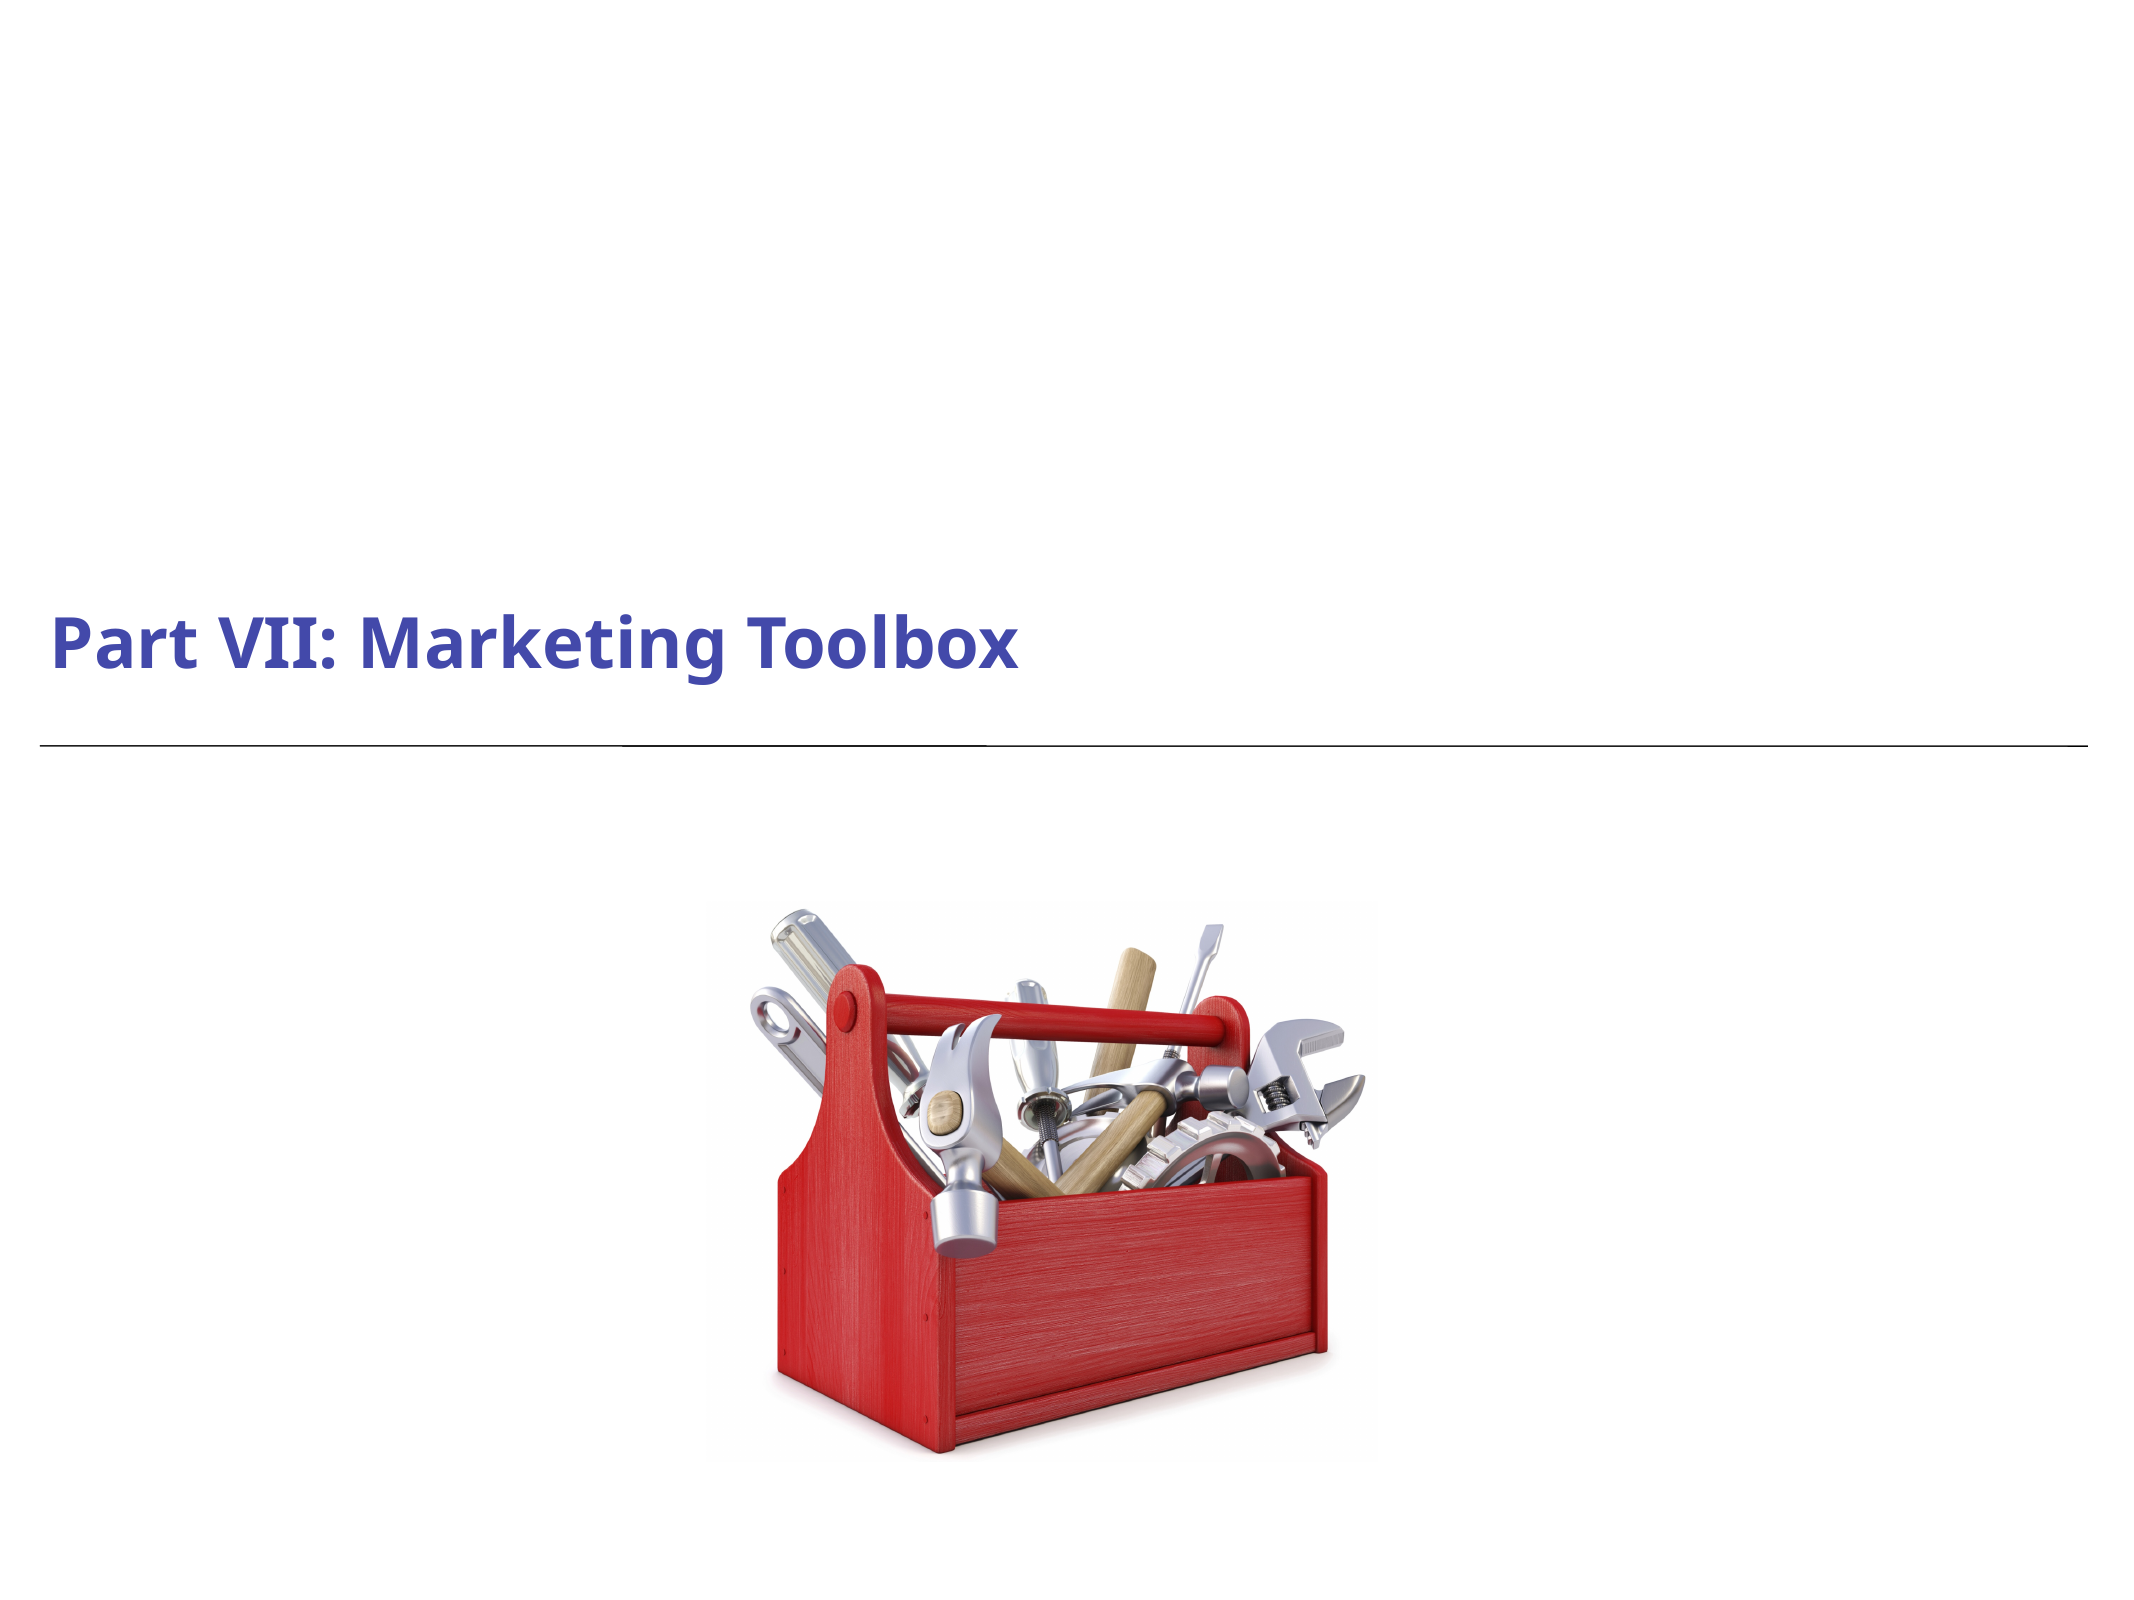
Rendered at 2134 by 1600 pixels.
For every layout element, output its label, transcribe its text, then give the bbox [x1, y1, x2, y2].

title Part VII: Marketing Toolbox [38, 168, 2046, 695]
picture [706, 901, 1379, 1462]
